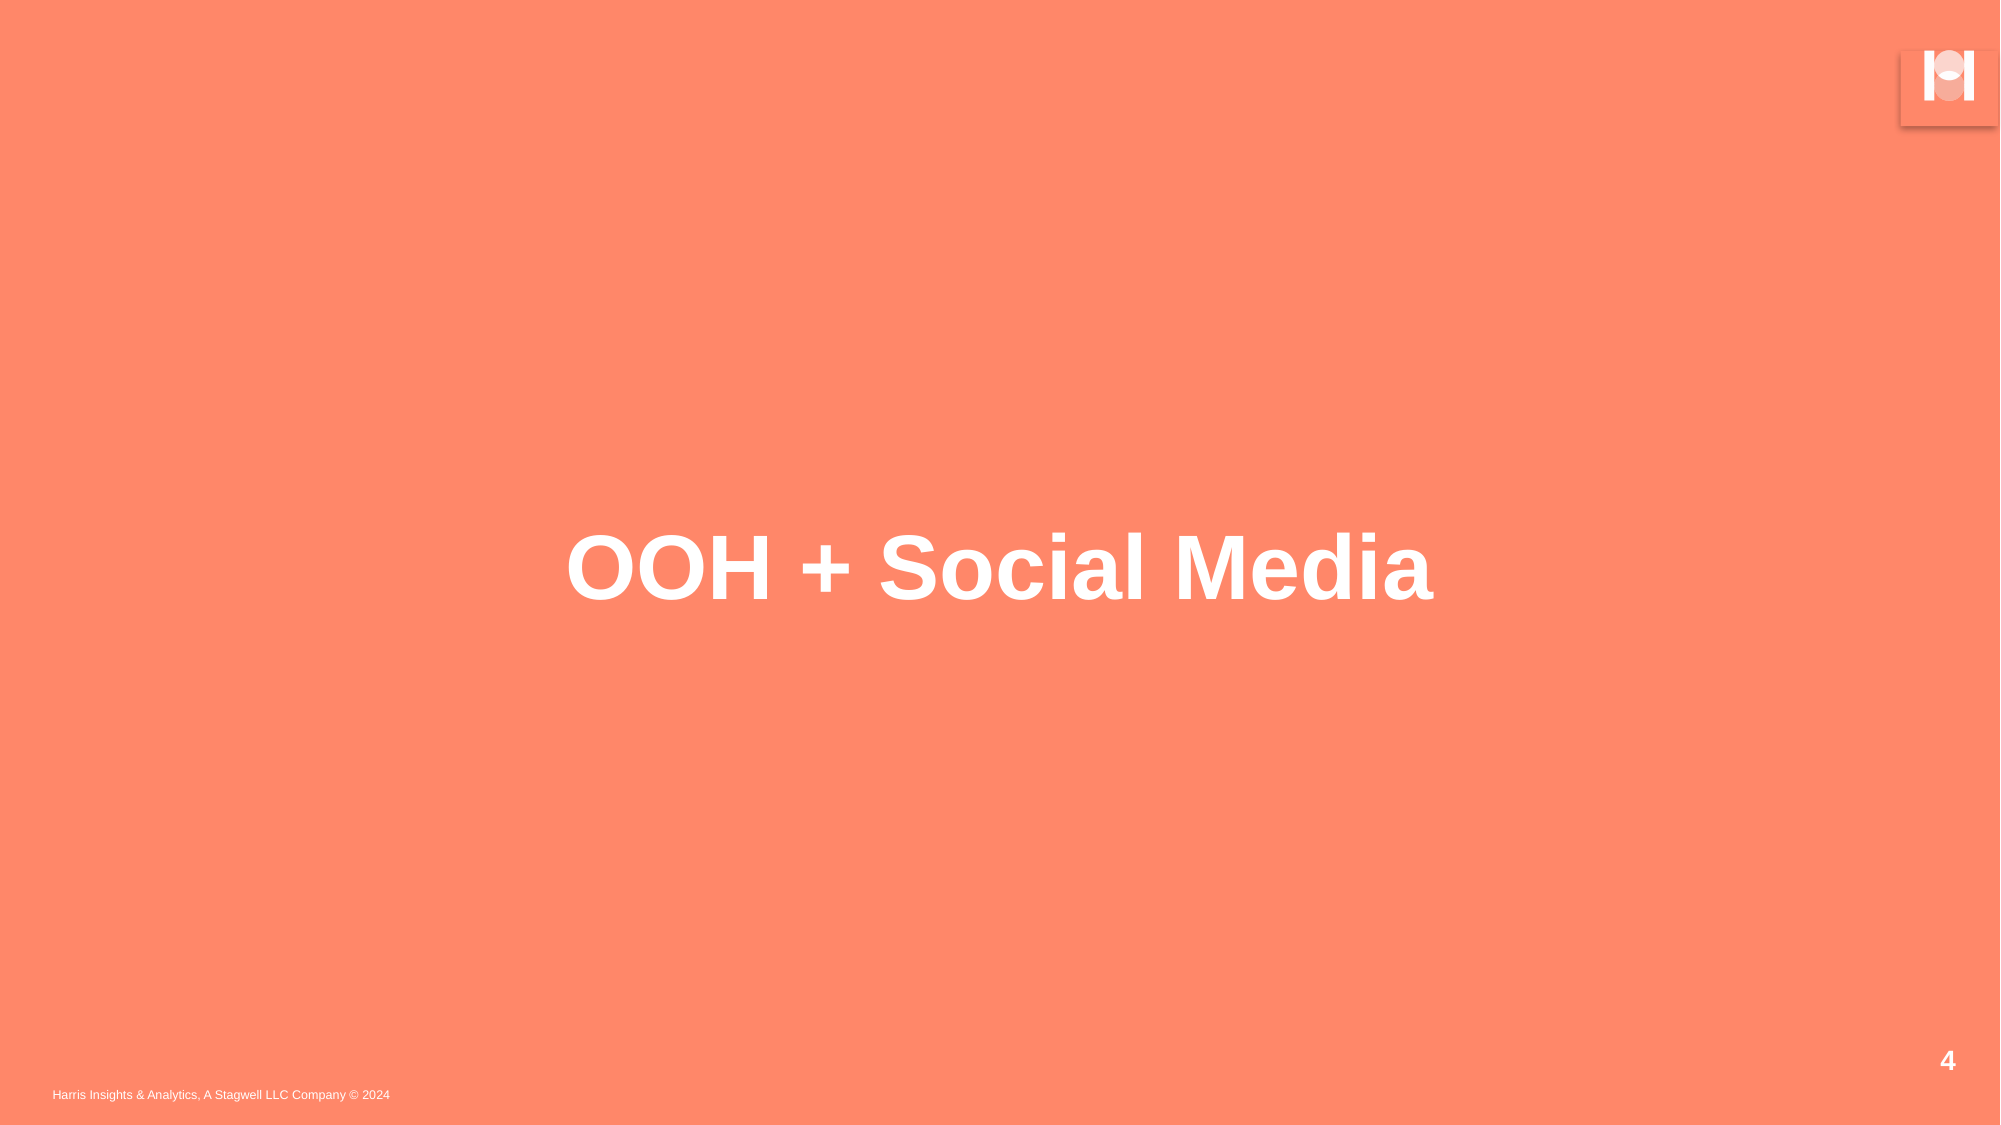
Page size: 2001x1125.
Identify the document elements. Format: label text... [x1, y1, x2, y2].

title OOH + Social Media [255, 369, 1745, 756]
picture [1924, 50, 1974, 101]
